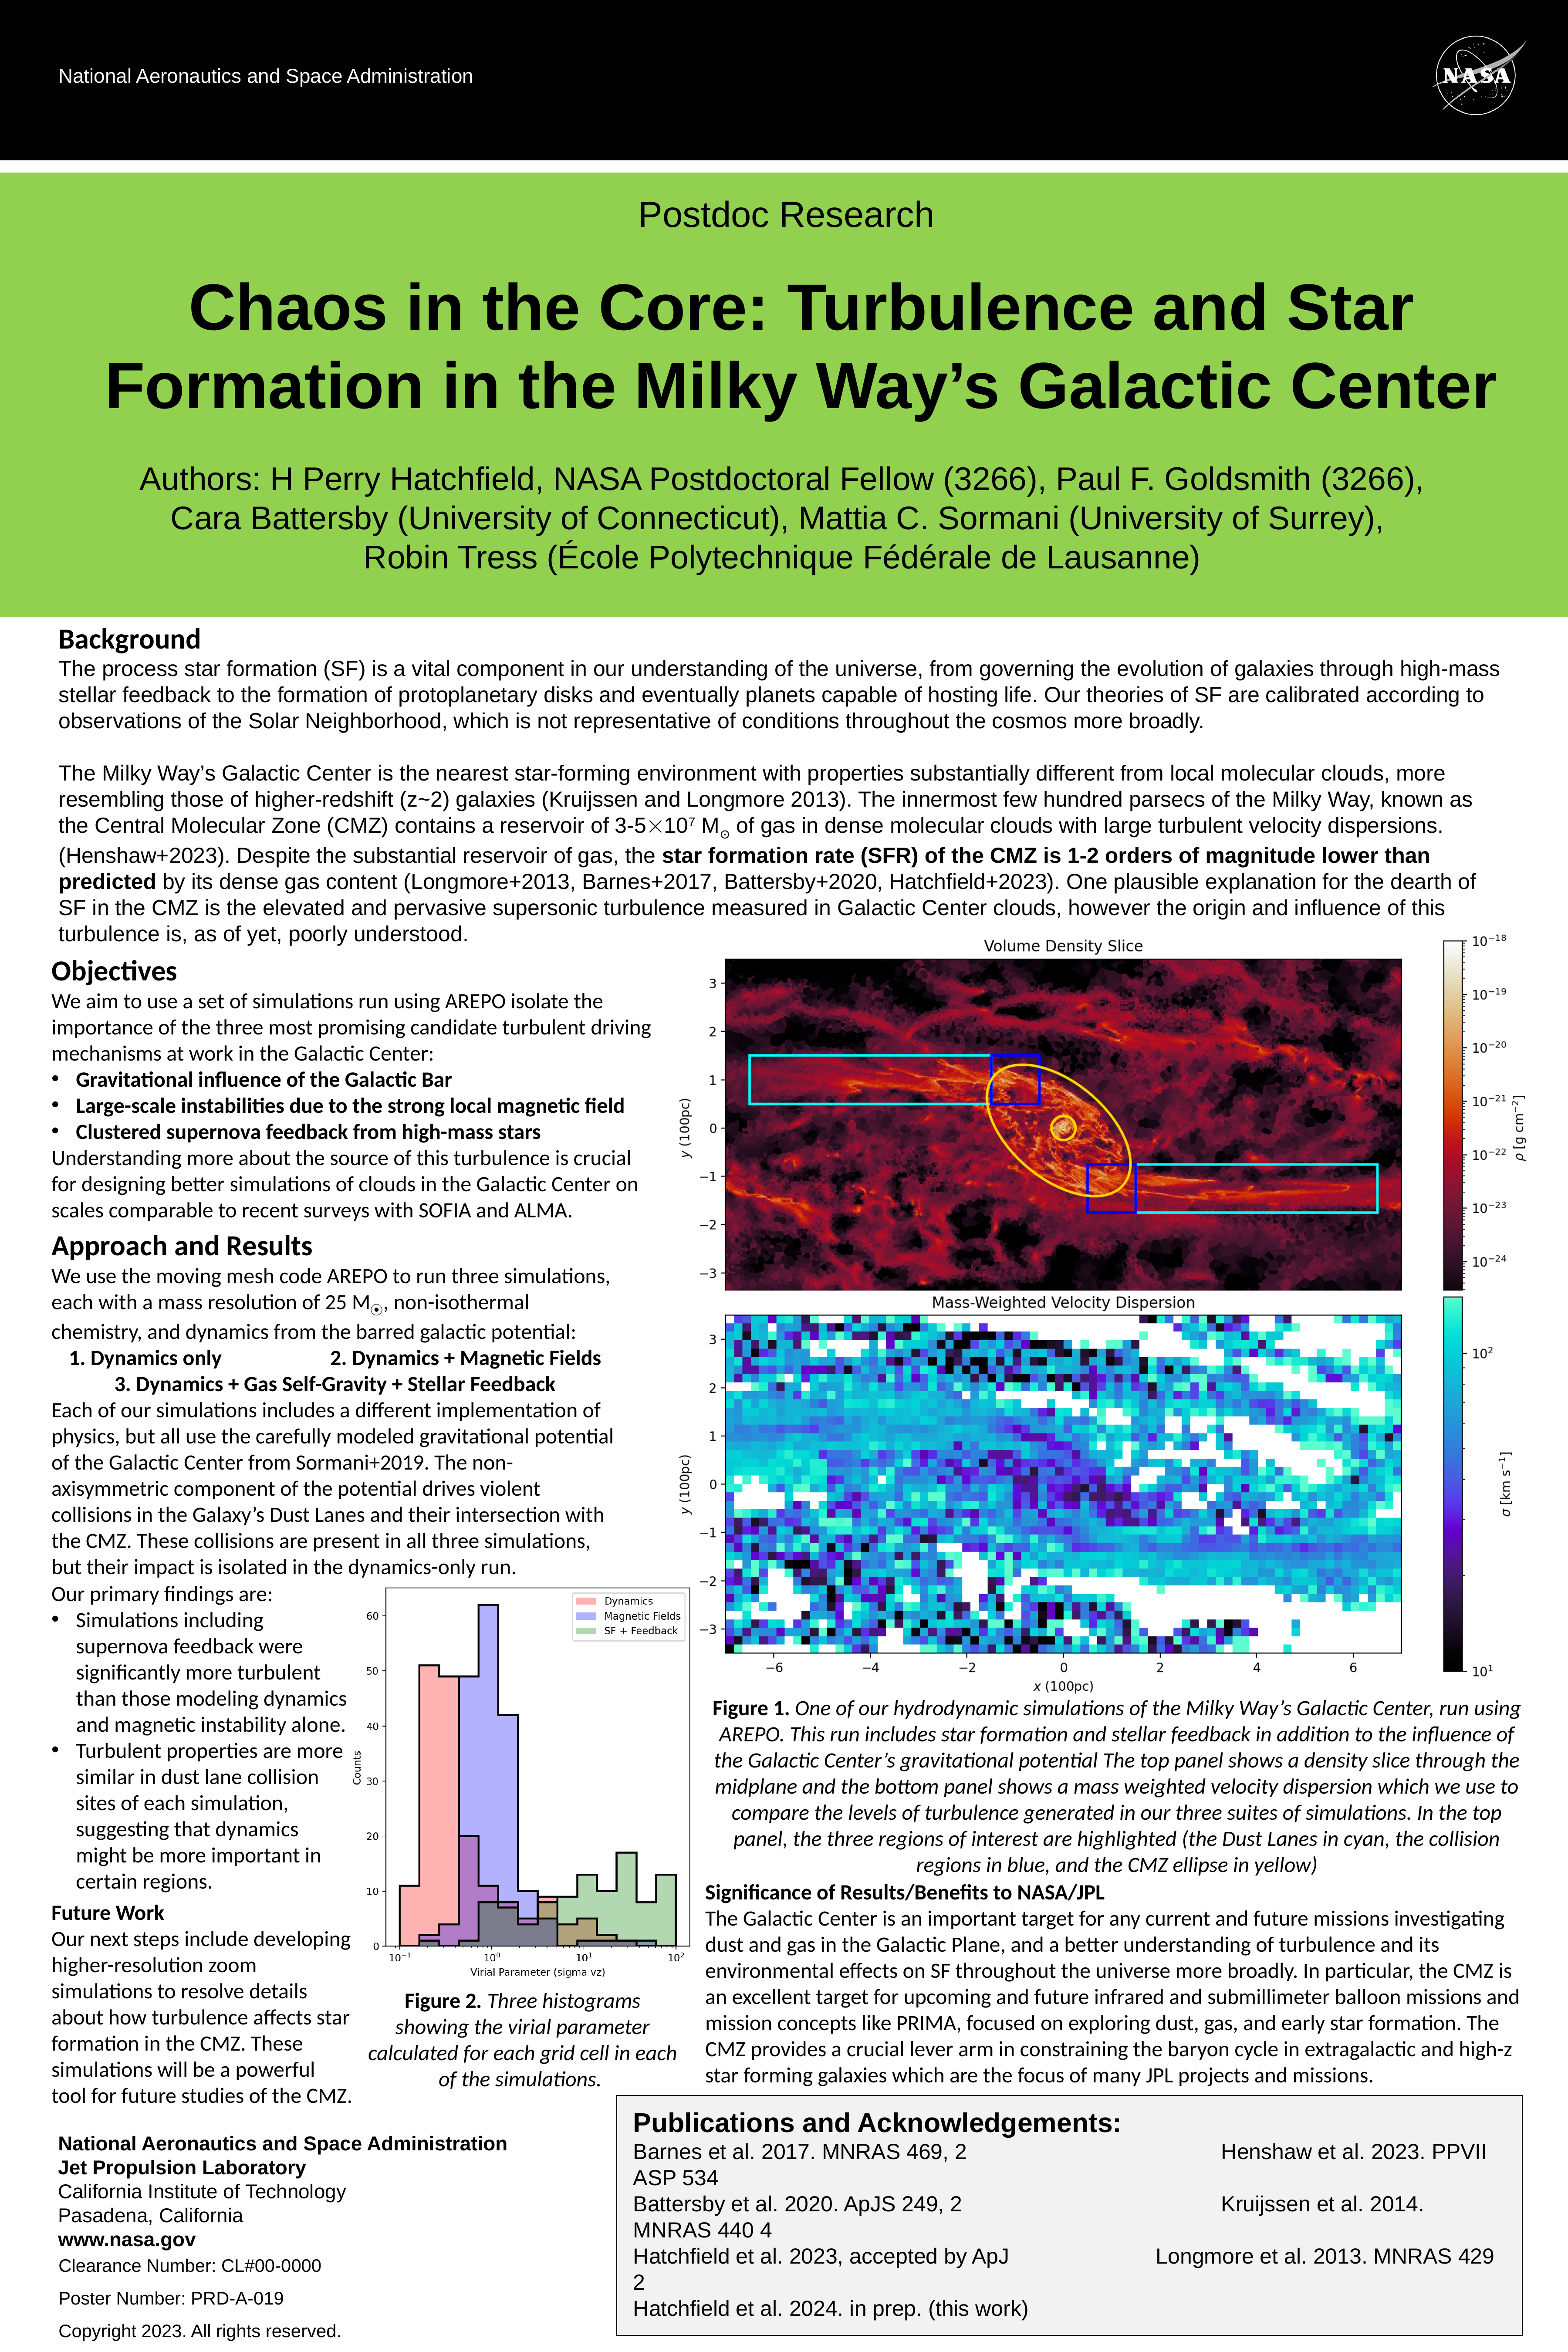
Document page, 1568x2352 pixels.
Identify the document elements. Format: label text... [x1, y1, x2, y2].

text_box Figure 1. One of our hydrodynamic simulations of the Milky Way’s Galactic Center, run using AREPO. This run includes star formation and stellar feedback in addition to the influence of the Galactic Center’s gravitational potential The top panel shows a density slice through the midplane and the bottom panel shows a mass weighted velocity dispersion which we use to compare the levels of turbulence generated in our three suites of simulations. In the top panel, the three regions of interest are highlighted (the Dust Lanes in cyan, the collision regions in blue, and the CMZ ellipse in yellow) [699, 1690, 1535, 1880]
text_box Chaos in the Core: Turbulence and Star Formation in the Milky Way’s Galactic Center [71, 261, 1532, 425]
text_box [0, 172, 1568, 618]
text_box National Aeronautics and Space Administration Jet Propulsion Laboratory California Institute of Technology Pasadena, California www.nasa.gov [51, 2127, 616, 2254]
text_box Publications and Acknowledgements: Barnes et al. 2017. MNRAS 469, 2 Henshaw et al. 2023. PPVII ASP 534 Battersby et al. 2020. ApJS 249, 2 Kruijssen et al. 2014. MNRAS 440 4 Hatchfield et al. 2023, accepted by ApJ Longmore et al. 2013. MNRAS 429 2 Hatchfield et al. 2024. in prep. (this work) Author Contact Information: Cell: 617 276 2211 email: h.perry.t.Hatchfield@jpl.nasa.gov [627, 2102, 1513, 2352]
text_box National Aeronautics and Space Administration [52, 60, 589, 90]
text_box Authors: H Perry Hatchfield, NASA Postdoctoral Fellow (3266), Paul F. Goldsmith (3266), Cara Battersby (University of Connecticut), Mattia C. Sormani (University of Surrey), Robin Tress (École Polytechnique Fédérale de Lausanne) [52, 454, 1513, 578]
text_box Background The process star formation (SF) is a vital component in our understanding of the universe, from governing the evolution of galaxies through high-mass stellar feedback to the formation of protoplanetary disks and eventually planets capable of hosting life. Our theories of SF are calibrated according to observations of the Solar Neighborhood, which is not representative of conditions throughout the cosmos more broadly. The Milky Way’s Galactic Center is the nearest star-forming environment with properties substantially different from local molecular clouds, more resembling those of higher-redshift (z~2) galaxies (Kruijssen and Longmore 2013). The innermost few hundred parsecs of the Milky Way, known as the Central Molecular Zone (CMZ) contains a reservoir of 3-5107 M⊙ of gas in dense molecular clouds with large turbulent velocity dispersions. (Henshaw+2023). Despite the substantial reservoir of gas, the star formation rate (SFR) of the CMZ is 1-2 orders of magnitude lower than predicted by its dense gas content (Longmore+2013, Barnes+2017, Battersby+2020, Hatchfield+2023). One plausible explanation for the dearth of SF in the CMZ is the elevated and pervasive supersonic turbulence measured in Galactic Center clouds, however the origin and influence of this turbulence is, as of yet, poorly understood. [52, 616, 1511, 949]
text_box Approach and Results We use the moving mesh code AREPO to run three simulations, each with a mass resolution of 25 M⦿, non-isothermal chemistry, and dynamics from the barred galactic potential: 1. Dynamics only 2. Dynamics + Magnetic Fields 3. Dynamics + Gas Self-Gravity + Stellar Feedback Each of our simulations includes a different implementation of physics, but all use the carefully modeled gravitational potential of the Galactic Center from Sormani+2019. The non-axisymmetric component of the potential drives violent collisions in the Galaxy’s Dust Lanes and their intersection with the CMZ. These collisions are present in all three simulations, but their impact is isolated in the dynamics-only run. [45, 1223, 625, 1582]
text_box Future Work Our next steps include developing higher-resolution zoom simulations to resolve details about how turbulence affects star formation in the CMZ. These simulations will be a powerful tool for future studies of the CMZ. [45, 1896, 361, 2137]
text_box Figure 2. Three histograms showing the virial parameter calculated for each grid cell in each of the simulations. [360, 1991, 685, 2095]
text_box Clearance Number: CL#00-0000 Poster Number: PRD-A-019 Copyright 2023. All rights reserved. [52, 2251, 479, 2344]
text_box [616, 2095, 1523, 2336]
text_box Postdoc Research [57, 188, 1516, 238]
text_box Our primary findings are: Simulations including supernova feedback were significantly more turbulent than those modeling dynamics and magnetic instability alone. Turbulent properties are more similar in dust lane collision sites of each simulation, suggesting that dynamics might be more important in certain regions. [45, 1576, 361, 1896]
picture [1421, 20, 1533, 131]
text_box Significance of Results/Benefits to NASA/JPL The Galactic Center is an important target for any current and future missions investigating dust and gas in the Galactic Plane, and a better understanding of turbulence and its environmental effects on SF throughout the universe more broadly. In particular, the CMZ is an excellent target for upcoming and future infrared and submillimeter balloon missions and mission concepts like PRIMA, focused on exploring dust, gas, and early star formation. The CMZ provides a crucial lever arm in constraining the baryon cycle in extragalactic and high-z star forming galaxies which are the focus of many JPL projects and missions. [699, 1880, 1535, 2090]
picture [341, 929, 1530, 1991]
text_box Objectives We aim to use a set of simulations run using AREPO isolate the importance of the three most promising candidate turbulent driving mechanisms at work in the Galactic Center: Gravitational influence of the Galactic Bar Large-scale instabilities due to the strong local magnetic field Clustered supernova feedback from high-mass stars Understanding more about the source of this turbulence is crucial for designing better simulations of clouds in the Galactic Center on scales comparable to recent surveys with SOFIA and ALMA. [45, 948, 665, 1225]
text_box [0, 0, 1568, 161]
